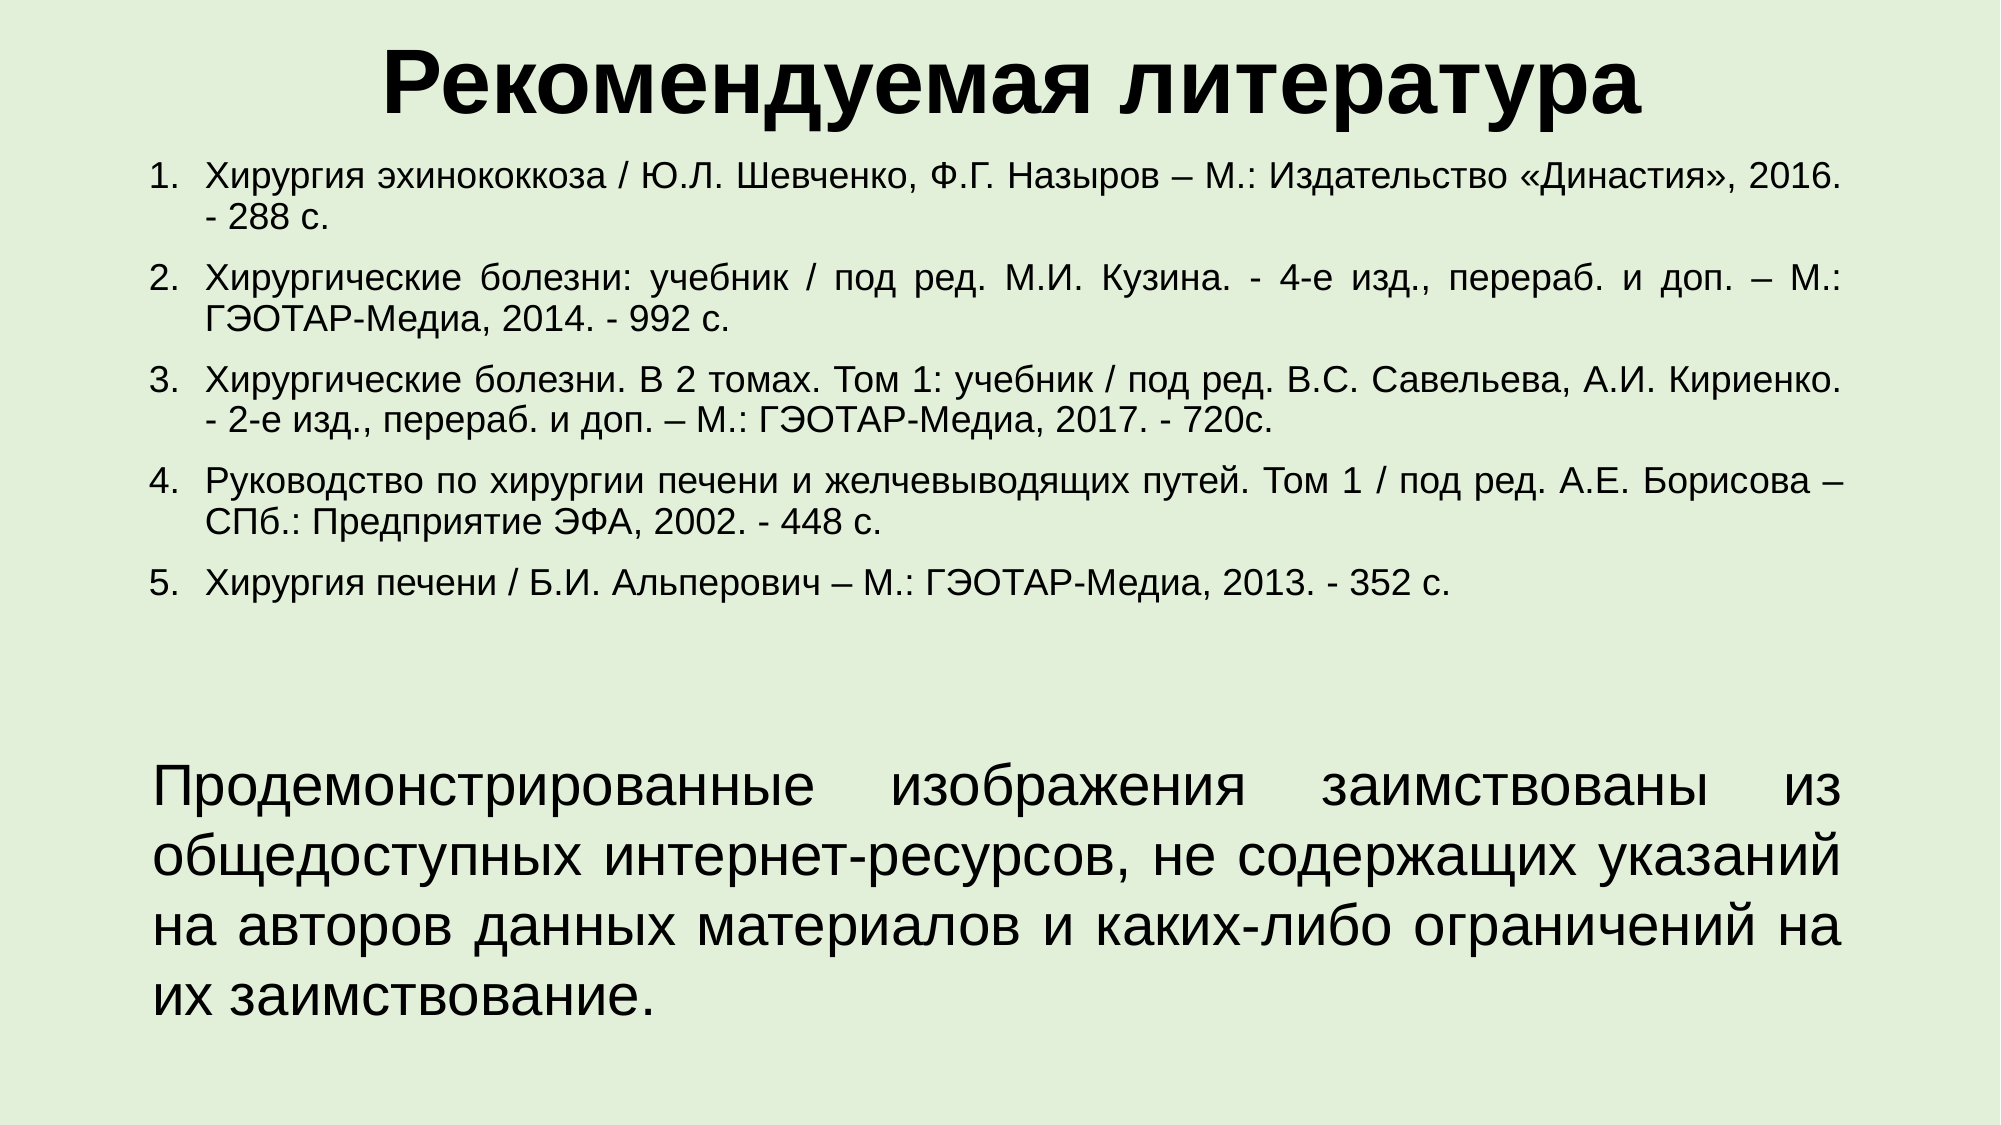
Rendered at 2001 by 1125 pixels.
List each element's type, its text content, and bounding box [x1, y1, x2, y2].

text_box Продемонстрированные изображения заимствованы из общедоступных интернет-ресурсов, не содержащих указаний на авторов данных материалов и каких-либо ограничений на их заимствование. [137, 739, 1859, 1035]
list Хирургия эхинококкоза / Ю.Л. Шевченко, Ф.Г. Назыров – М.: Издательство «Династия», 2016. - 288 с. Хирургические болезни: учебник / под ред. М.И. Кузина. - 4-е изд., перераб. и доп. – М.: ГЭОТАР-Медиа, 2014. - 992 с. Хирургические болезни. В 2 томах. Том 1: учебник / под ред. В.С. Савельева, А.И. Кириенко. - 2-е изд., перераб. и доп. – М.: ГЭОТАР-Медиа, 2017. - 720с. Руководство по хирургии печени и желчевыводящих путей. Том 1 / под ред. А.Е. Борисова – СПб.: Предприятие ЭФА, 2002. - 448 с. Хирургия печени / Б.И. Альперович – М.: ГЭОТАР-Медиа, 2013. - 352 с. [133, 148, 1859, 610]
title Рекомендуемая литература [137, 19, 1886, 149]
